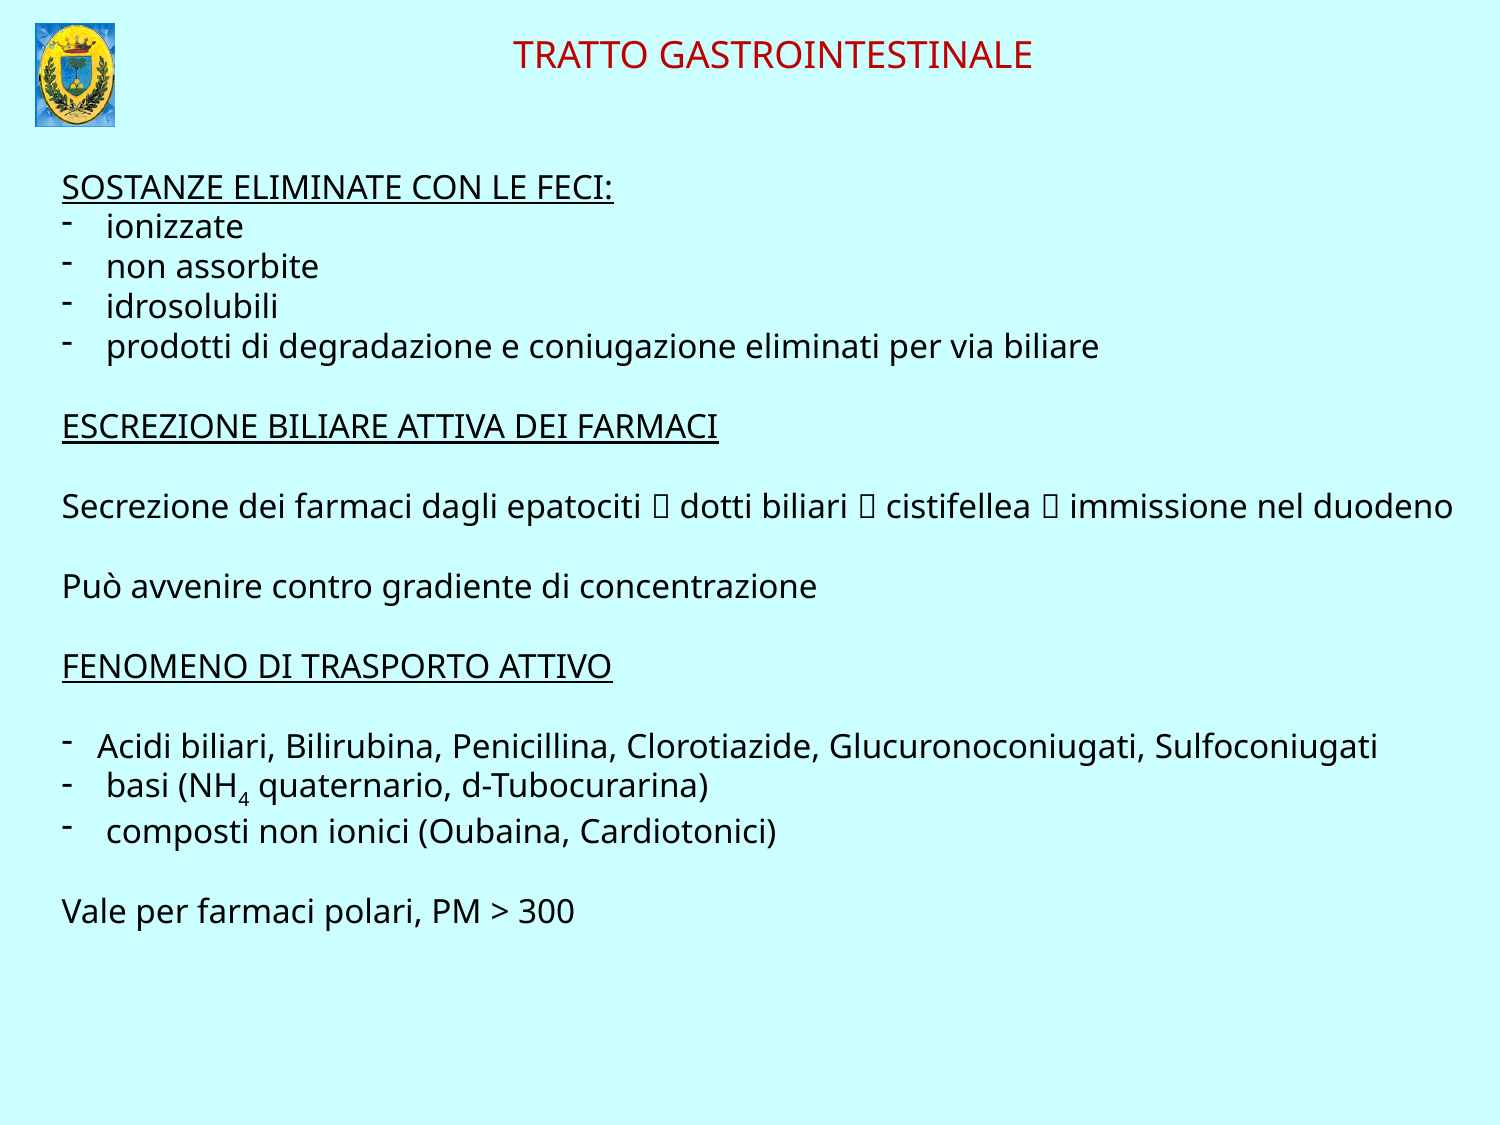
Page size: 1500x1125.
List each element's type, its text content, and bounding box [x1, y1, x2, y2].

text_box TRATTO GASTROINTESTINALE SOSTANZE ELIMINATE CON LE FECI: ionizzate non assorbite idrosolubili prodotti di degradazione e coniugazione eliminati per via biliare ESCREZIONE BILIARE ATTIVA DEI FARMACI Secrezione dei farmaci dagli epatociti  dotti biliari  cistifellea  immissione nel duodeno Può avvenire contro gradiente di concentrazione FENOMENO DI TRASPORTO ATTIVO Acidi biliari, Bilirubina, Penicillina, Clorotiazide, Glucuronoconiugati, Sulfoconiugati basi (NH4 quaternario, d-Tubocurarina) composti non ionici (Oubaina, Cardiotonici) Vale per farmaci polari, PM > 300 [46, 23, 1500, 938]
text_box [34, 23, 116, 127]
